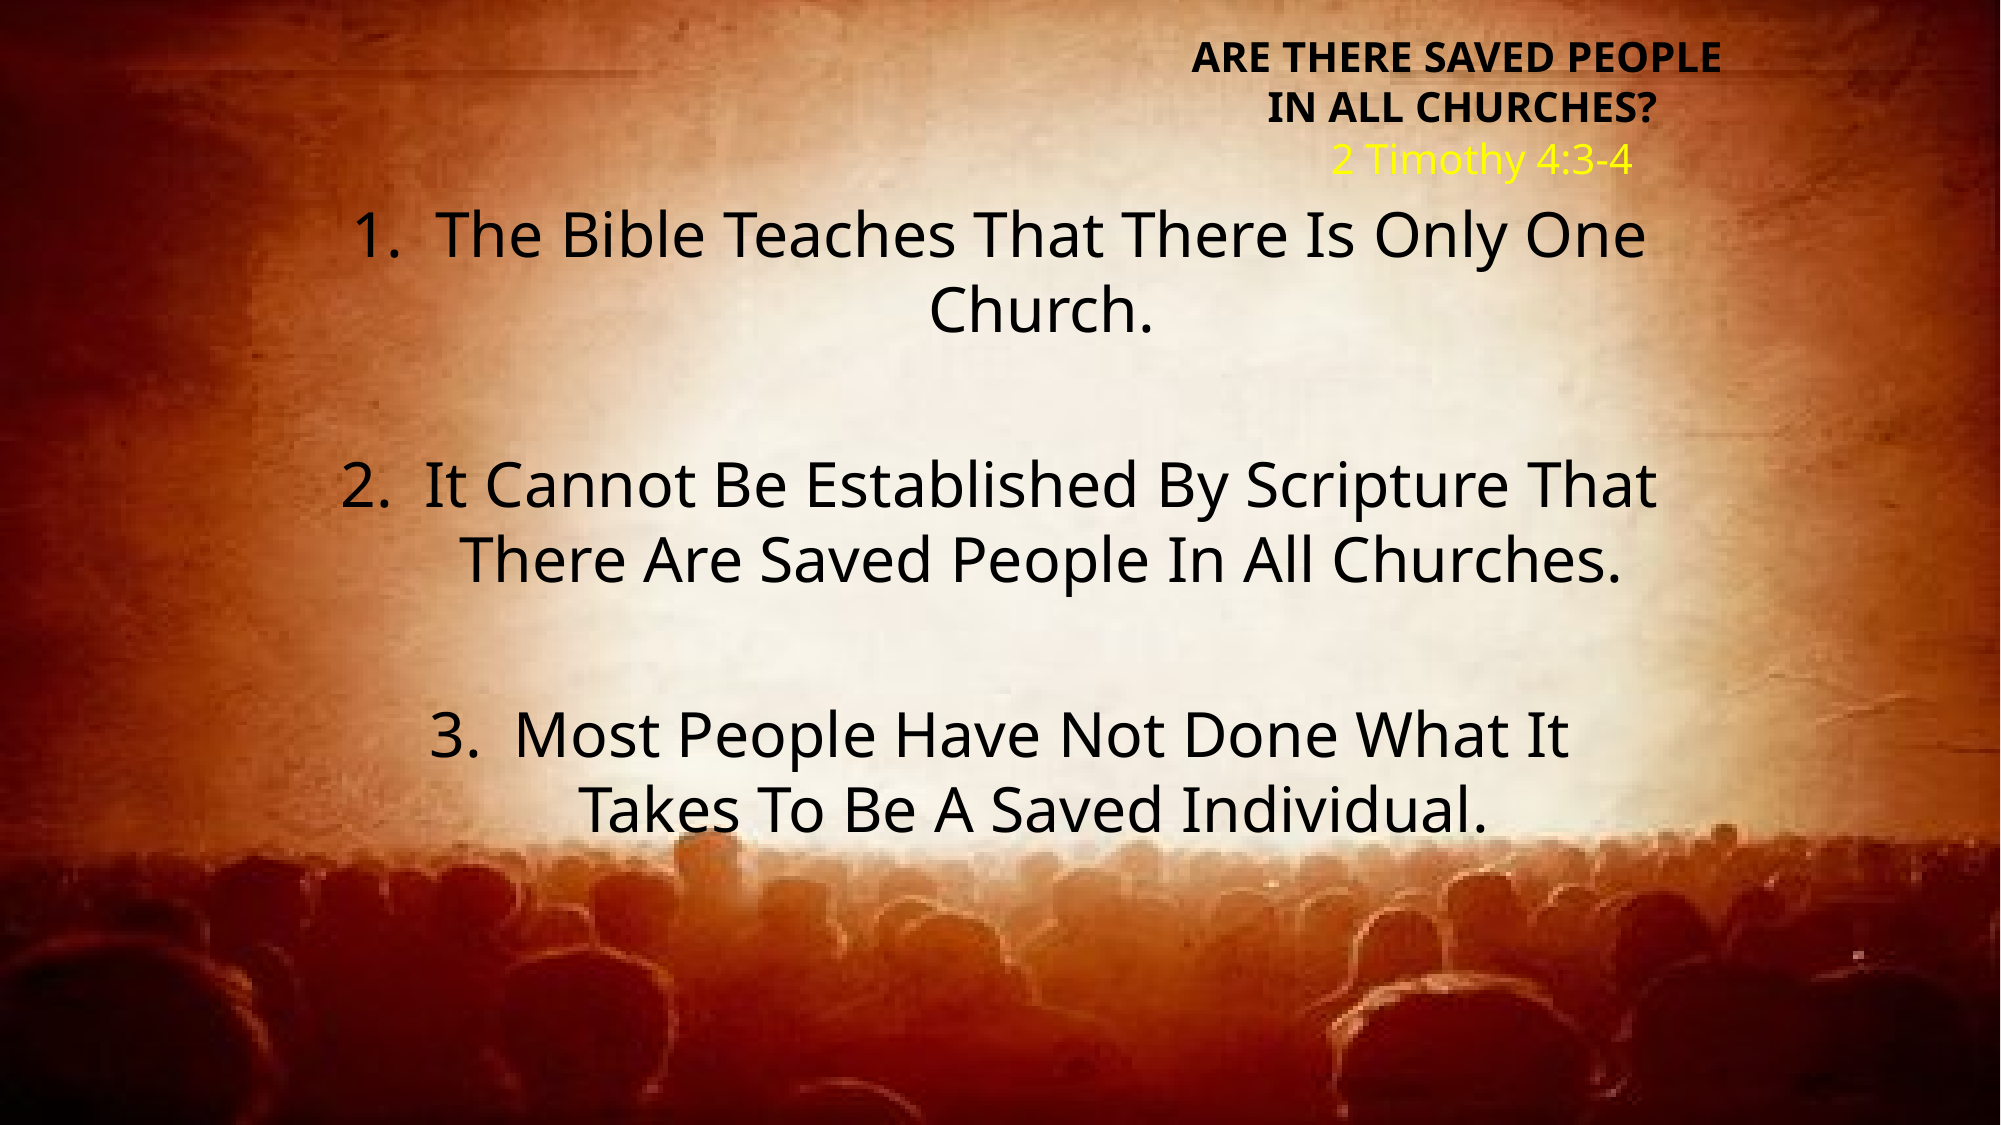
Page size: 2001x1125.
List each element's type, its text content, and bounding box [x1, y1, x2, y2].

text_box 2 Timothy 4:3-4 [1299, 125, 1675, 175]
text_box ARE THERE SAVED PEOPLE IN ALL CHURCHES? [1175, 37, 1750, 125]
list The Bible Teaches That There Is Only One Church. It Cannot Be Established By Scripture That There Are Saved People In All Churches. Most People Have Not Done What It Takes To Be A Saved Individual. [324, 187, 1675, 930]
picture [0, 0, 2001, 1125]
